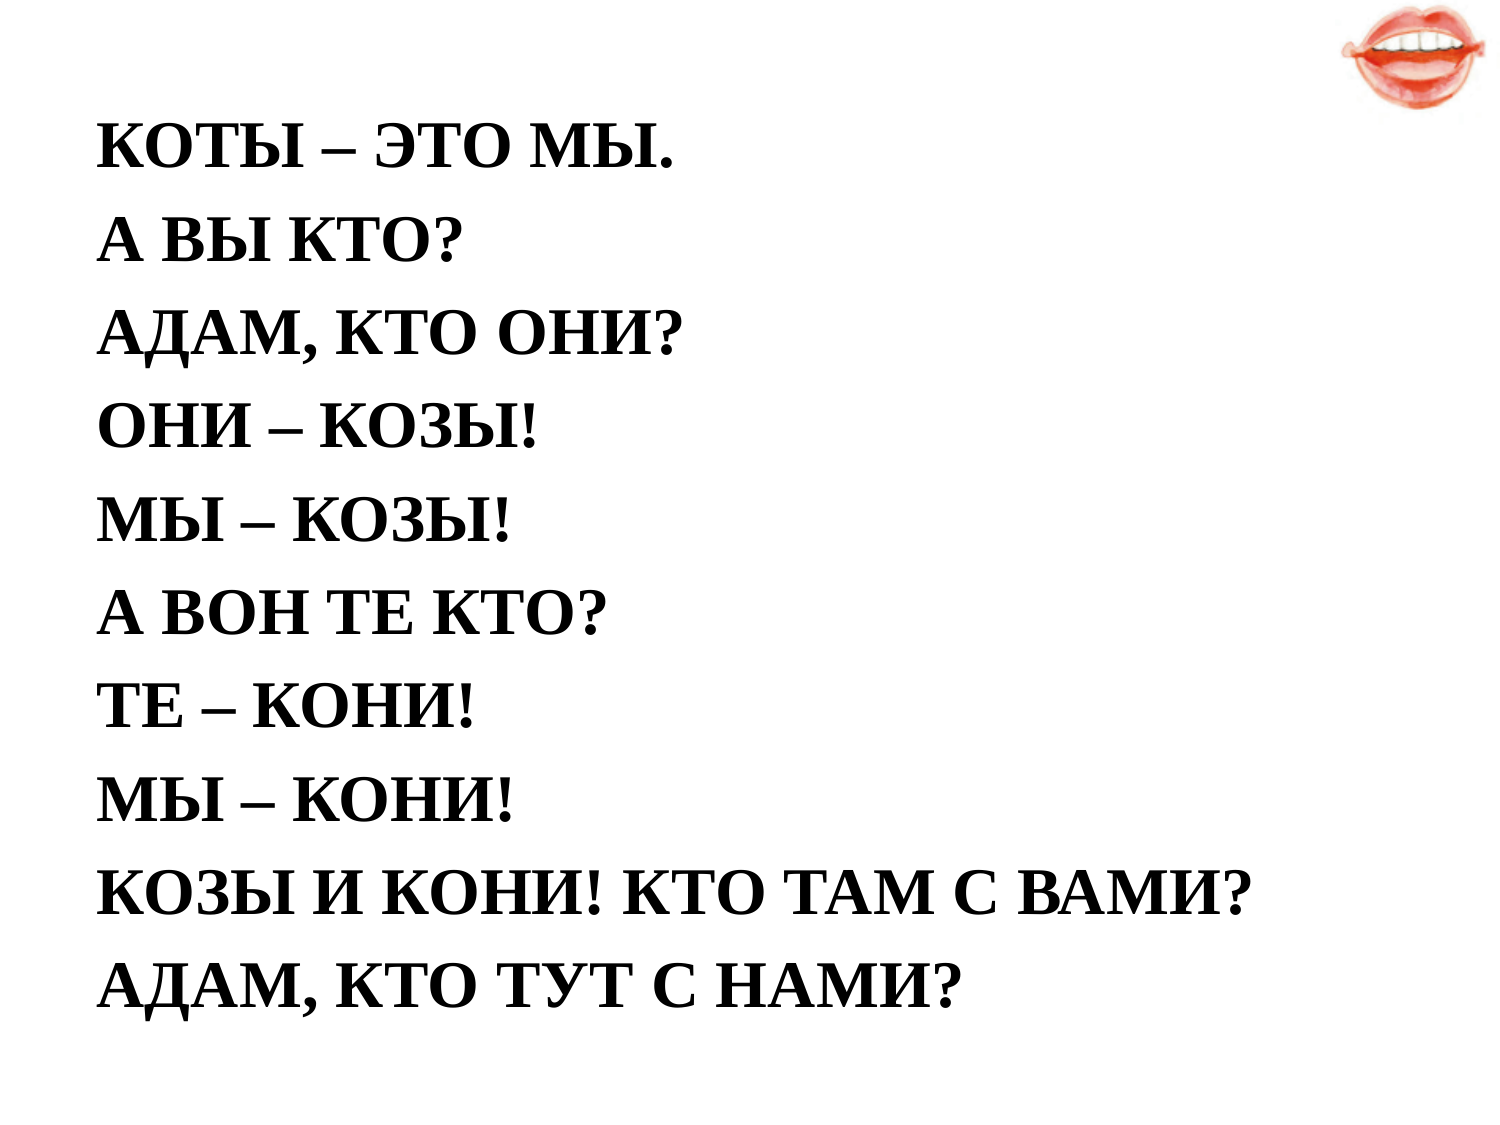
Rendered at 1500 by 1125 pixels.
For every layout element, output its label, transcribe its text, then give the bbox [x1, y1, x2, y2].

text_box КОТЫ – ЭТО МЫ. А ВЫ КТО? АДАМ, КТО ОНИ? ОНИ – КОЗЫ! МЫ – КОЗЫ! А ВОН ТЕ КТО? ТЕ – КОНИ! МЫ – КОНИ! КОЗЫ И КОНИ! КТО ТАМ С ВАМИ? АДАМ, КТО ТУТ С НАМИ? [81, 93, 1360, 1055]
picture [1335, 0, 1500, 130]
